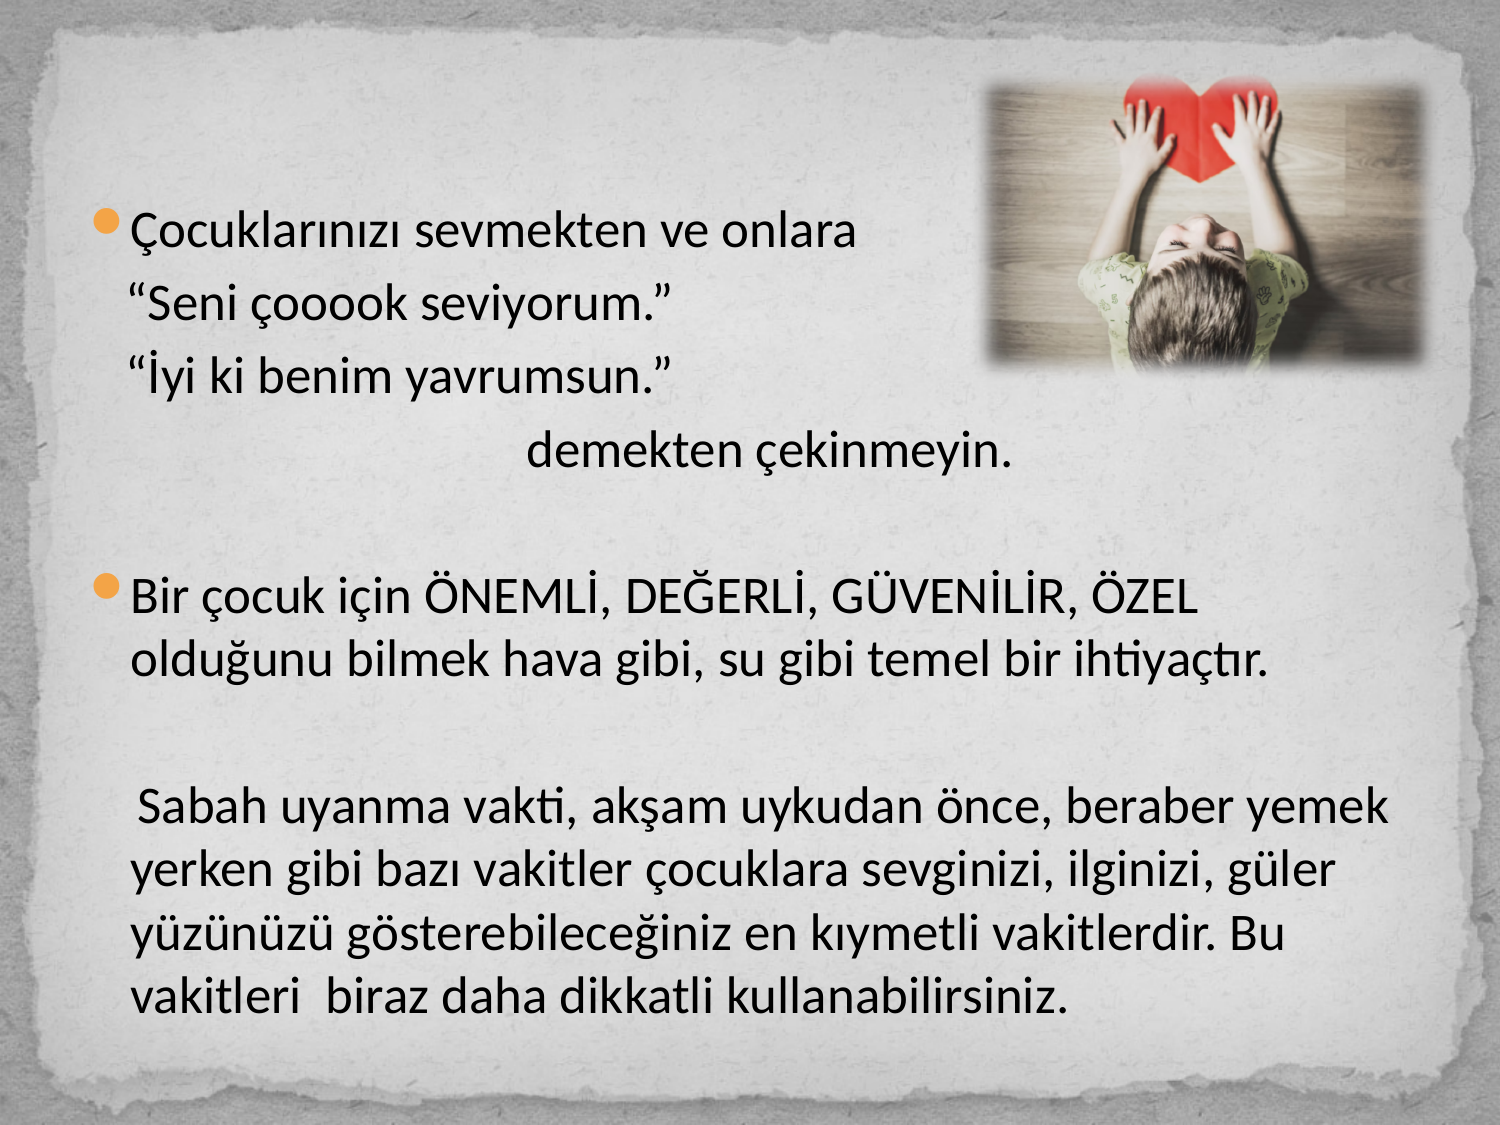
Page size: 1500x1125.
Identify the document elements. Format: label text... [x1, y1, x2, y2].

list Çocuklarınızı sevmekten ve onlara “Seni çooook seviyorum.” “İyi ki benim yavrumsun.” demekten çekinmeyin. Bir çocuk için ÖNEMLİ, DEĞERLİ, GÜVENİLİR, ÖZEL olduğunu bilmek hava gibi, su gibi temel bir ihtiyaçtır. Sabah uyanma vakti, akşam uykudan önce, beraber yemek yerken gibi bazı vakitler çocuklara sevginizi, ilginizi, güler yüzünüzü gösterebileceğiniz en kıymetli vakitlerdir. Bu vakitleri biraz daha dikkatli kullanabilirsiniz. [75, 187, 1425, 1038]
picture [972, 69, 1440, 381]
